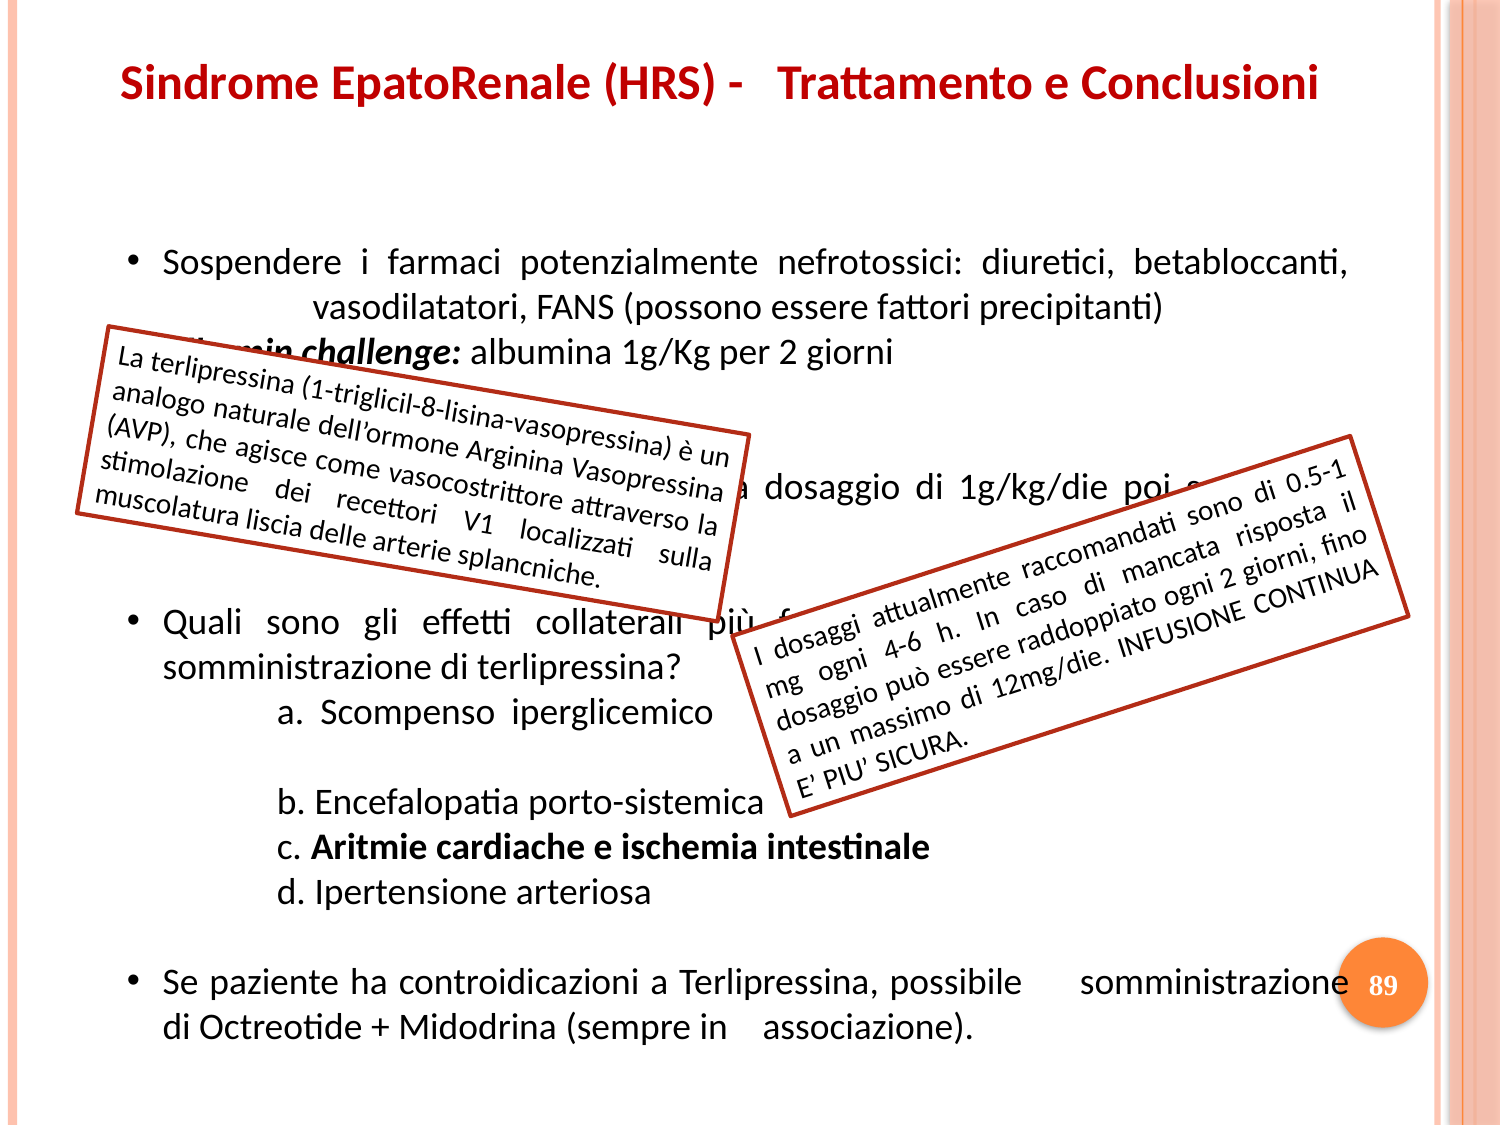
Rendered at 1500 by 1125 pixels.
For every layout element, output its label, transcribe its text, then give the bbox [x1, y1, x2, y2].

slide_number 89 [1365, 940, 1434, 1026]
text_box La terlipressina (1-triglicil-8-lisina-vasopressina) è un analogo naturale dell’ormone Arginina Vasopressina (AVP), che agisce come vasocostrittore attraverso la stimolazione dei recettori V1 localizzati sulla muscolatura liscia delle arterie splancniche. [74, 324, 752, 624]
text_box Sindrome EpatoRenale (HRS) - Trattamento e Conclusioni [29, 42, 1412, 118]
text_box I dosaggi attualmente raccomandati sono di 0.5-1 mg ogni 4-6 h. In caso di mancata risposta il dosaggio può essere raddoppiato ogni 2 giorni, fino a un massimo di 12mg/die. INFUSIONE CONTINUA E’ PIU’ SICURA. [730, 433, 1411, 819]
text_box Sospendere i farmaci potenzialmente nefrotossici: diuretici, betabloccanti, vasodilatatori, FANS (possono essere fattori precipitanti) Albumin challenge: albumina 1g/Kg per 2 giorni Se non risposta Terlipressina associata ad albumina a dosaggio di 1g/kg/die poi seguita da albumina 20-40 g/die; Quali sono gli effetti collaterali più frequenti associati alla somministrazione di terlipressina? a. Scompenso iperglicemico b. Encefalopatia porto-sistemica c. Aritmie cardiache e ischemia intestinale d. Ipertensione arteriosa Se paziente ha controidicazioni a Terlipressina, possibile somministrazione di Octreotide + Midodrina (sempre in associazione). [112, 184, 1365, 1055]
